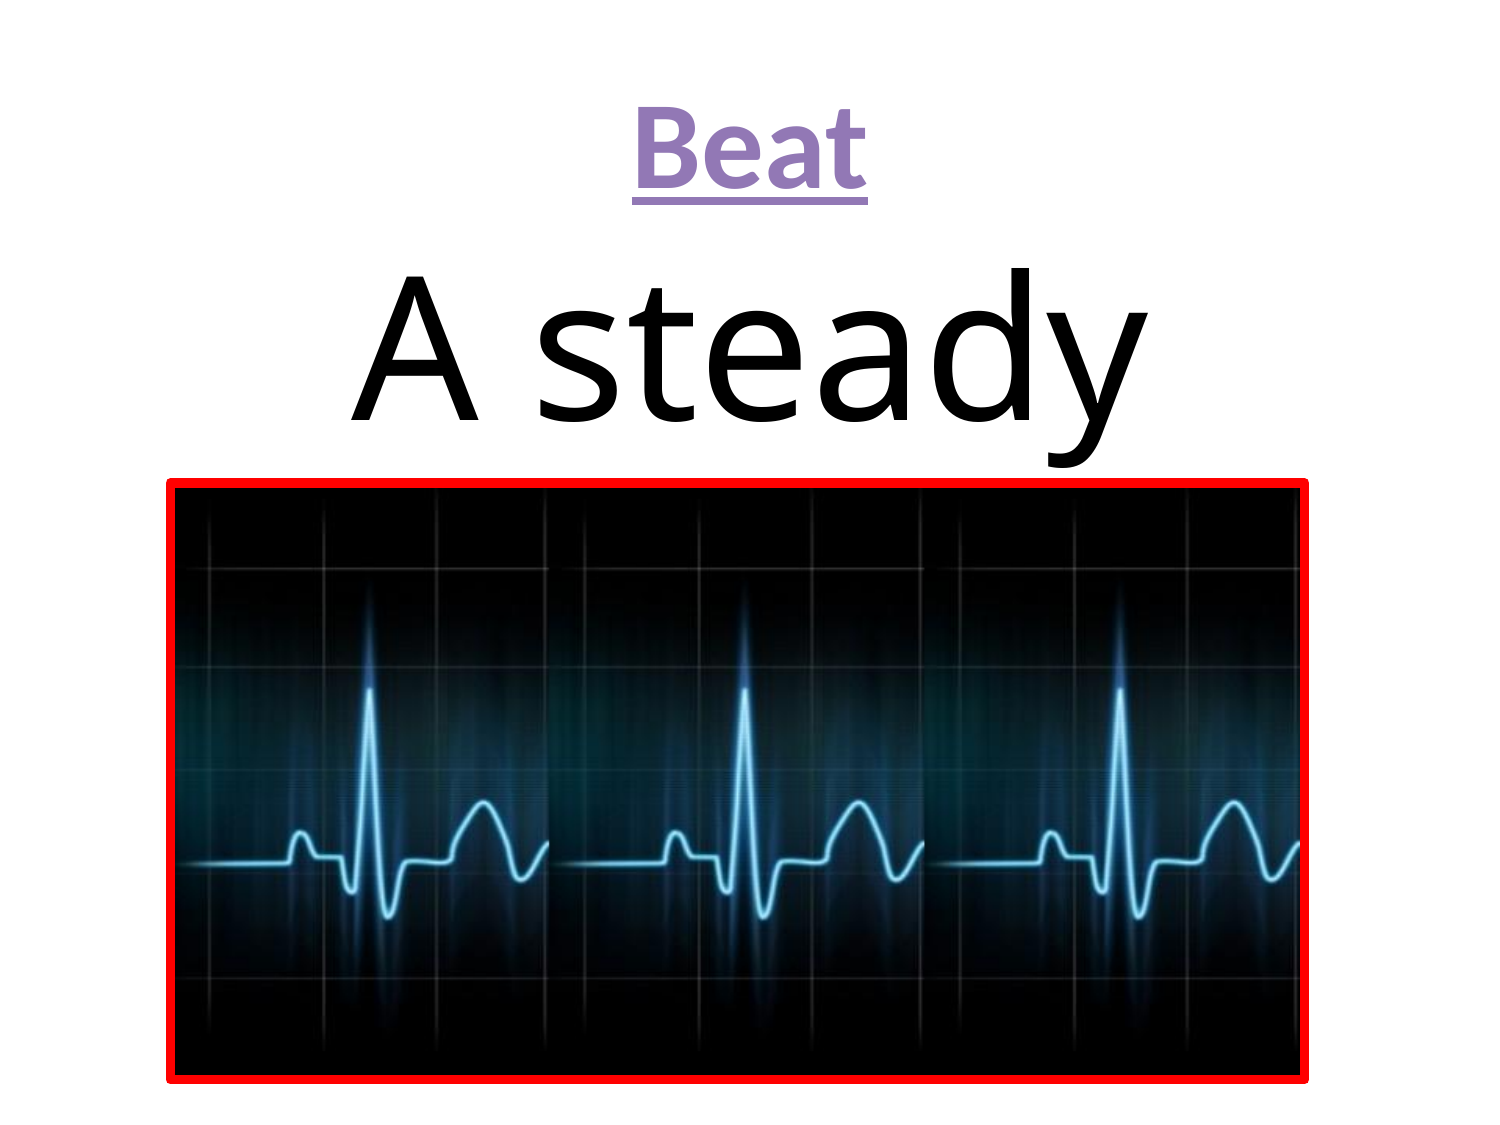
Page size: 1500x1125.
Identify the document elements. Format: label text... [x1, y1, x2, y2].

list A steady pulse [75, 212, 1425, 1005]
picture [174, 487, 1301, 1076]
title Beat [75, 45, 1425, 212]
